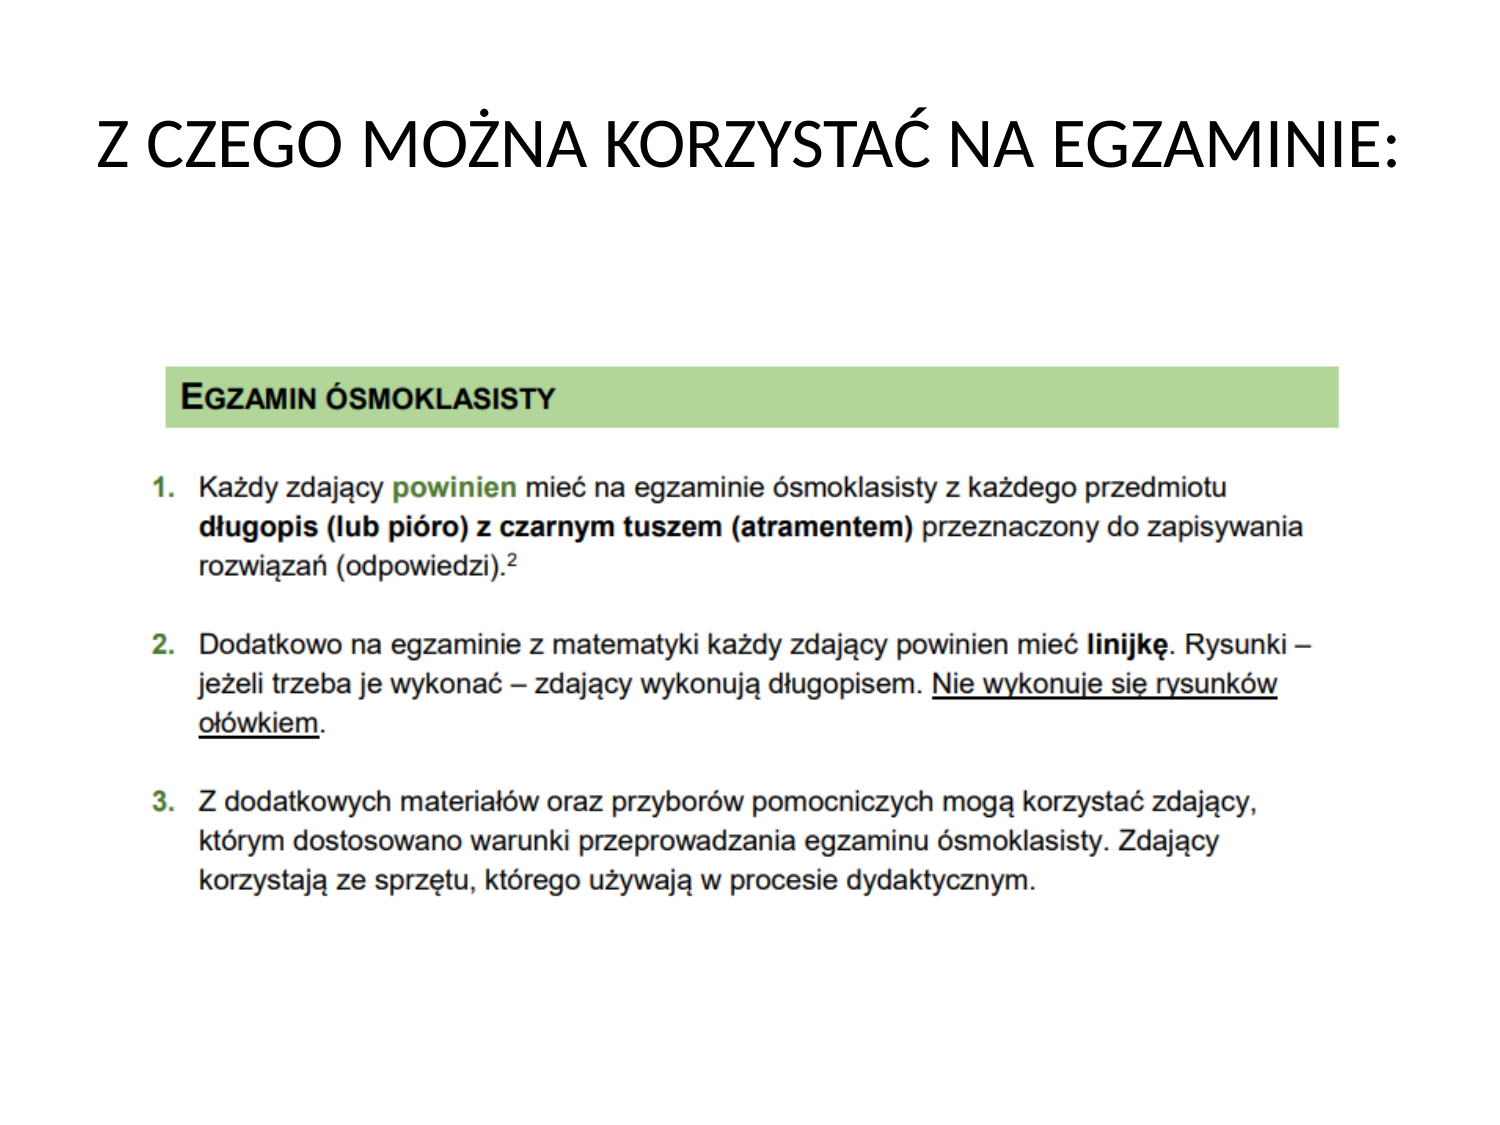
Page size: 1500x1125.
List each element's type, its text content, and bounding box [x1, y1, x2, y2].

title Z CZEGO MOŻNA KORZYSTAĆ NA EGZAMINIE: [75, 45, 1425, 233]
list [100, 326, 1402, 915]
